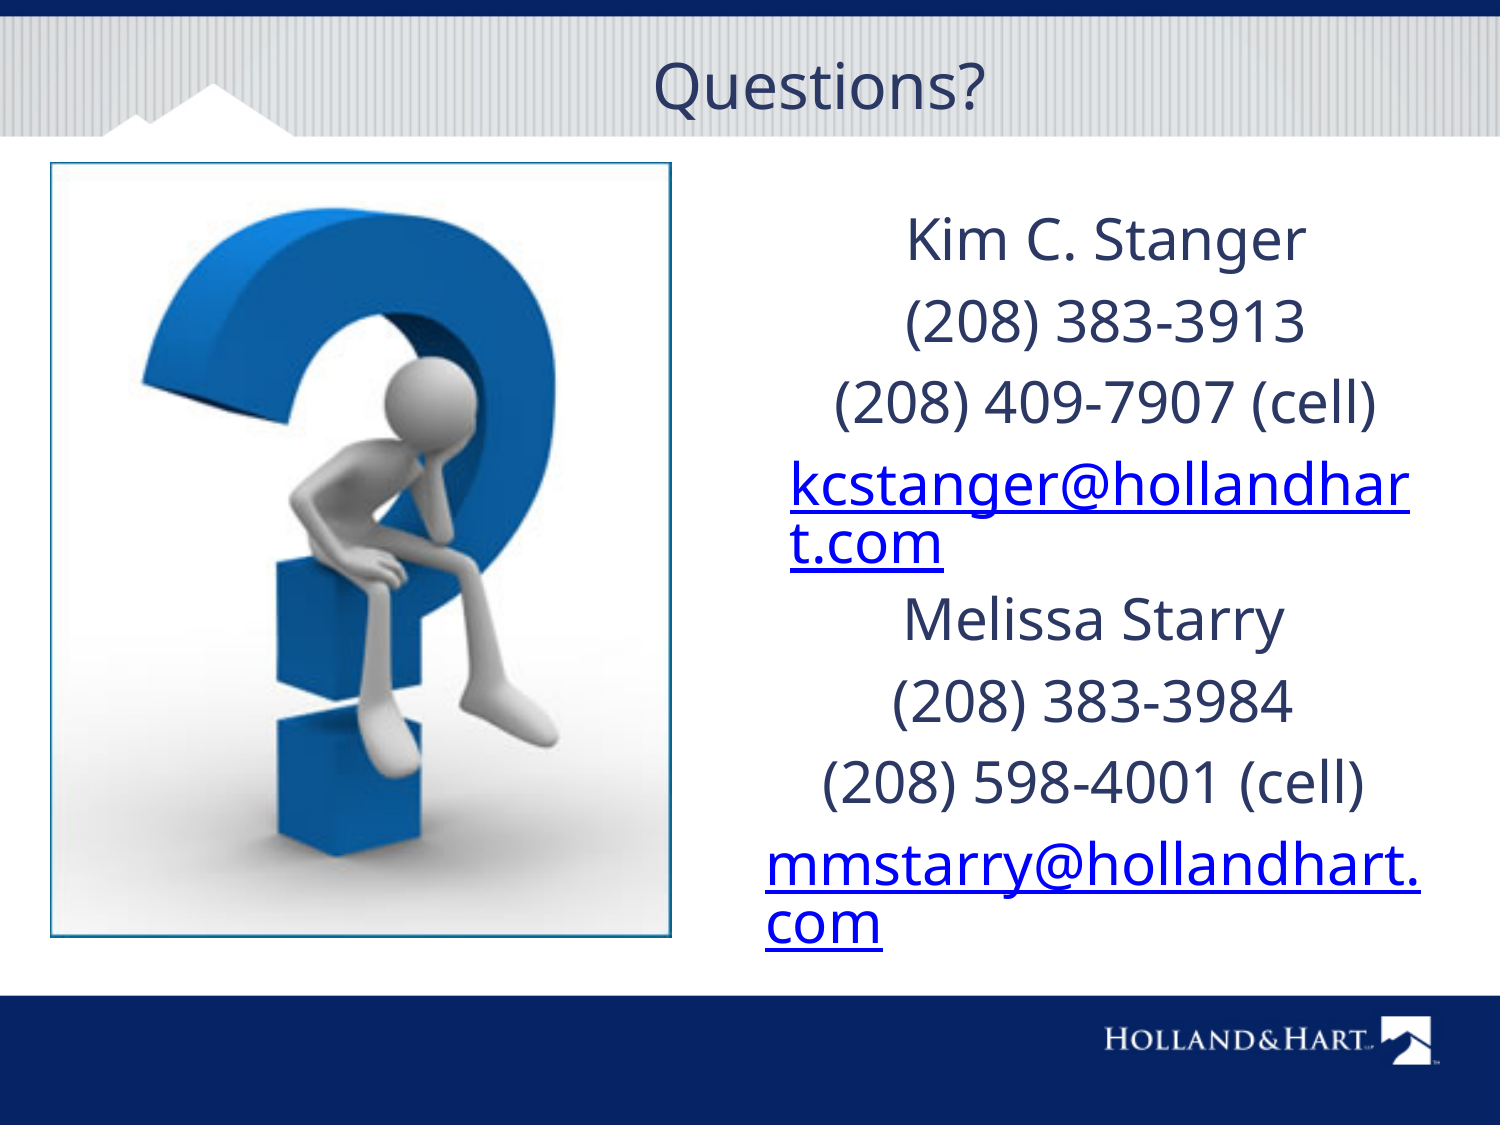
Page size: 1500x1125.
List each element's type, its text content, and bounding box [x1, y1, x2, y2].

list Melissa Starry (208) 383-3984 (208) 598-4001 (cell) mmstarry@hollandhart.com [750, 575, 1438, 943]
title Questions? [637, 37, 1438, 130]
list Kim C. Stanger (208) 383-3913 (208) 409-7907 (cell) kcstanger@hollandhart.com [774, 195, 1438, 575]
picture [0, 0, 1500, 1125]
